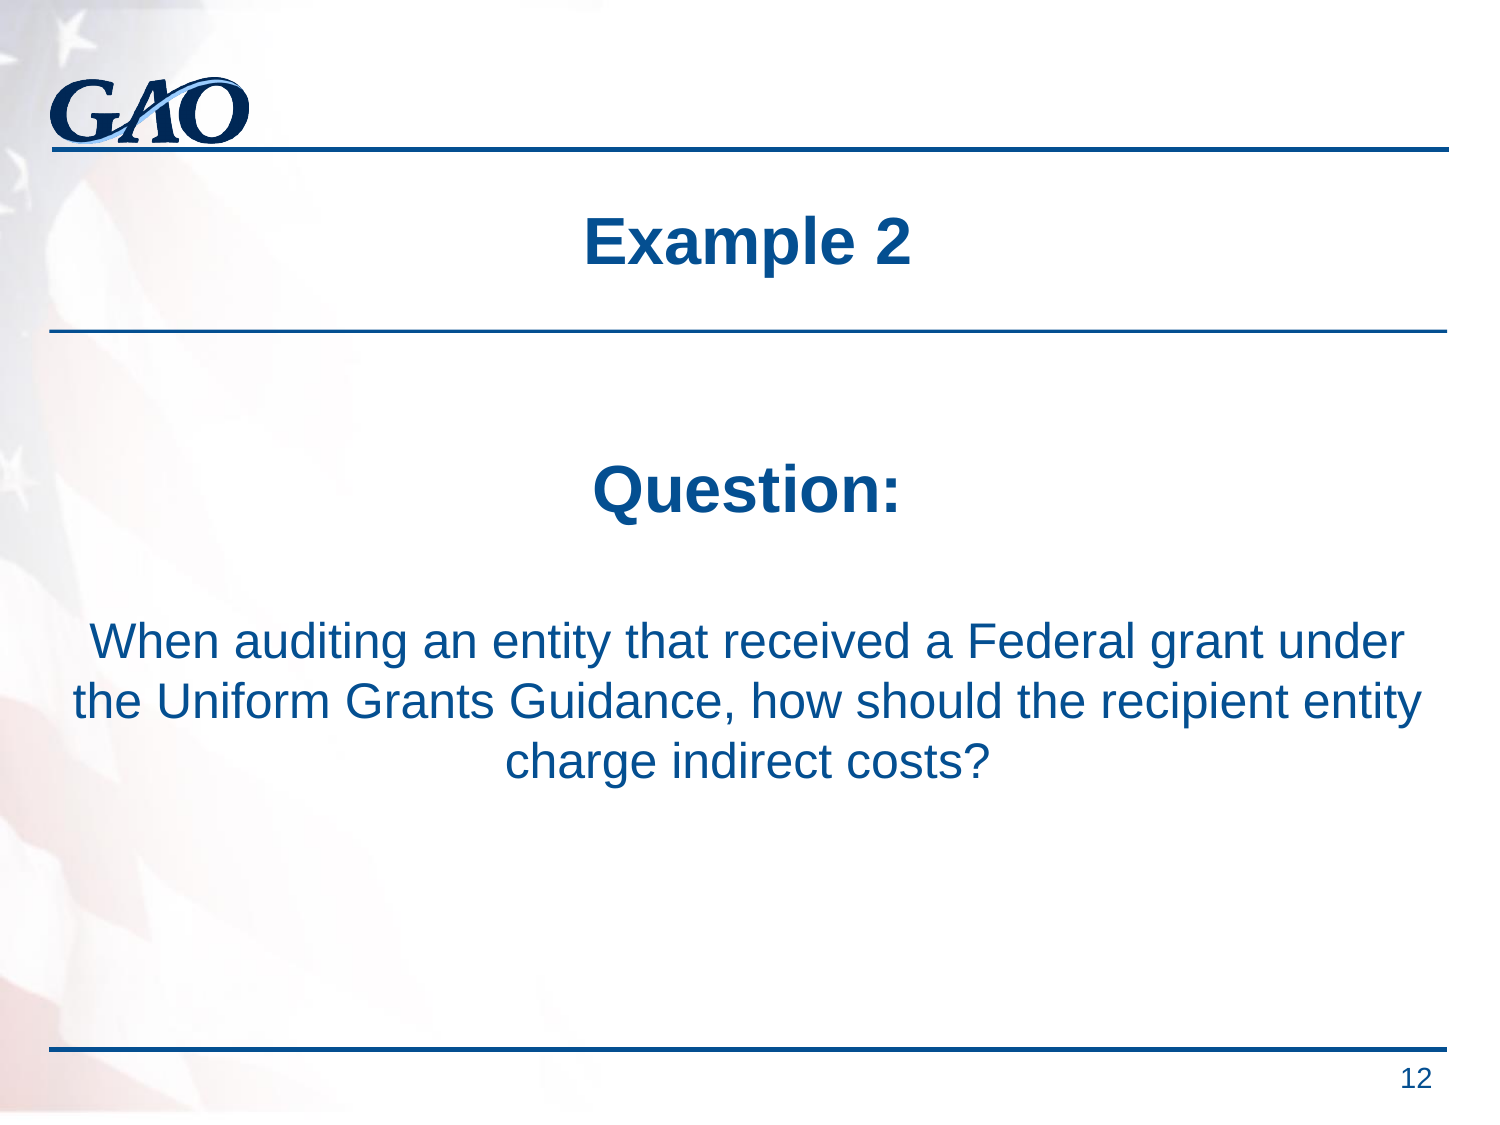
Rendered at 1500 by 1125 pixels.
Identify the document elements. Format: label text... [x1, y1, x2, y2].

picture [0, 0, 1500, 1125]
title Example 2 [49, 162, 1447, 313]
slide_number 12 [1097, 1050, 1448, 1103]
list Question: When auditing an entity that received a Federal grant under the Uniform Grants Guidance, how should the recipient entity charge indirect costs? [49, 343, 1447, 1038]
